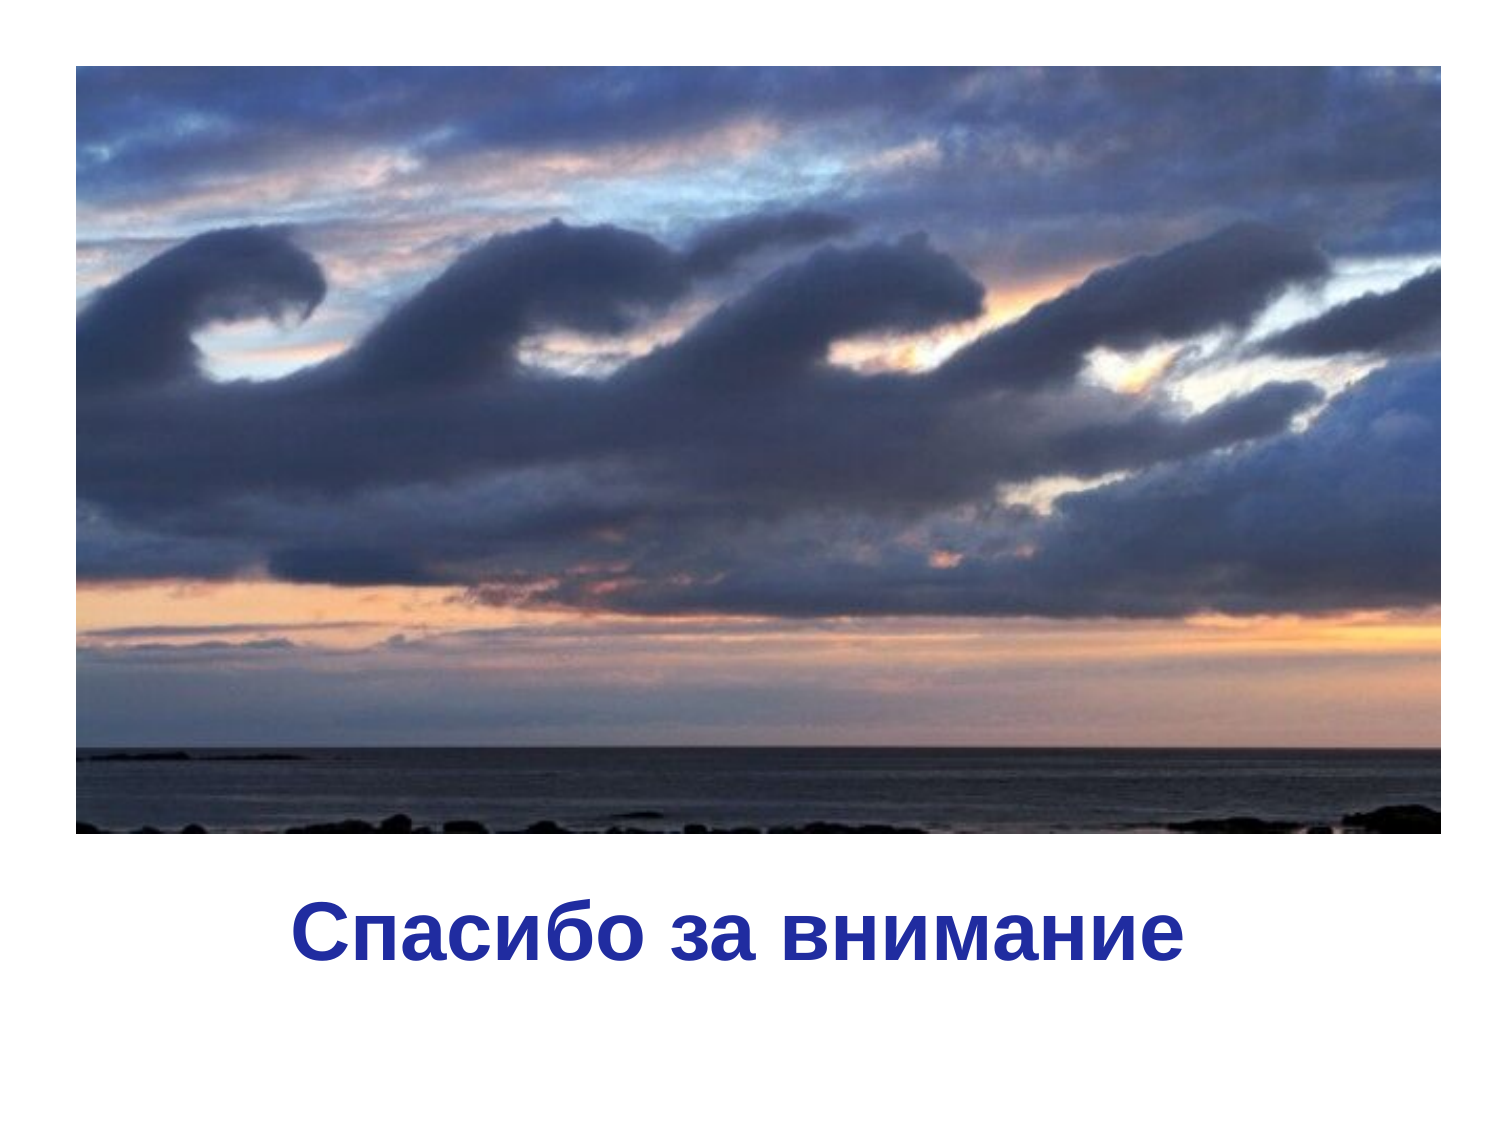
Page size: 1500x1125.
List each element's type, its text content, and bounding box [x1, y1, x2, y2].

picture [76, 66, 1441, 835]
text_box Спасибо за внимание [183, 869, 1318, 985]
